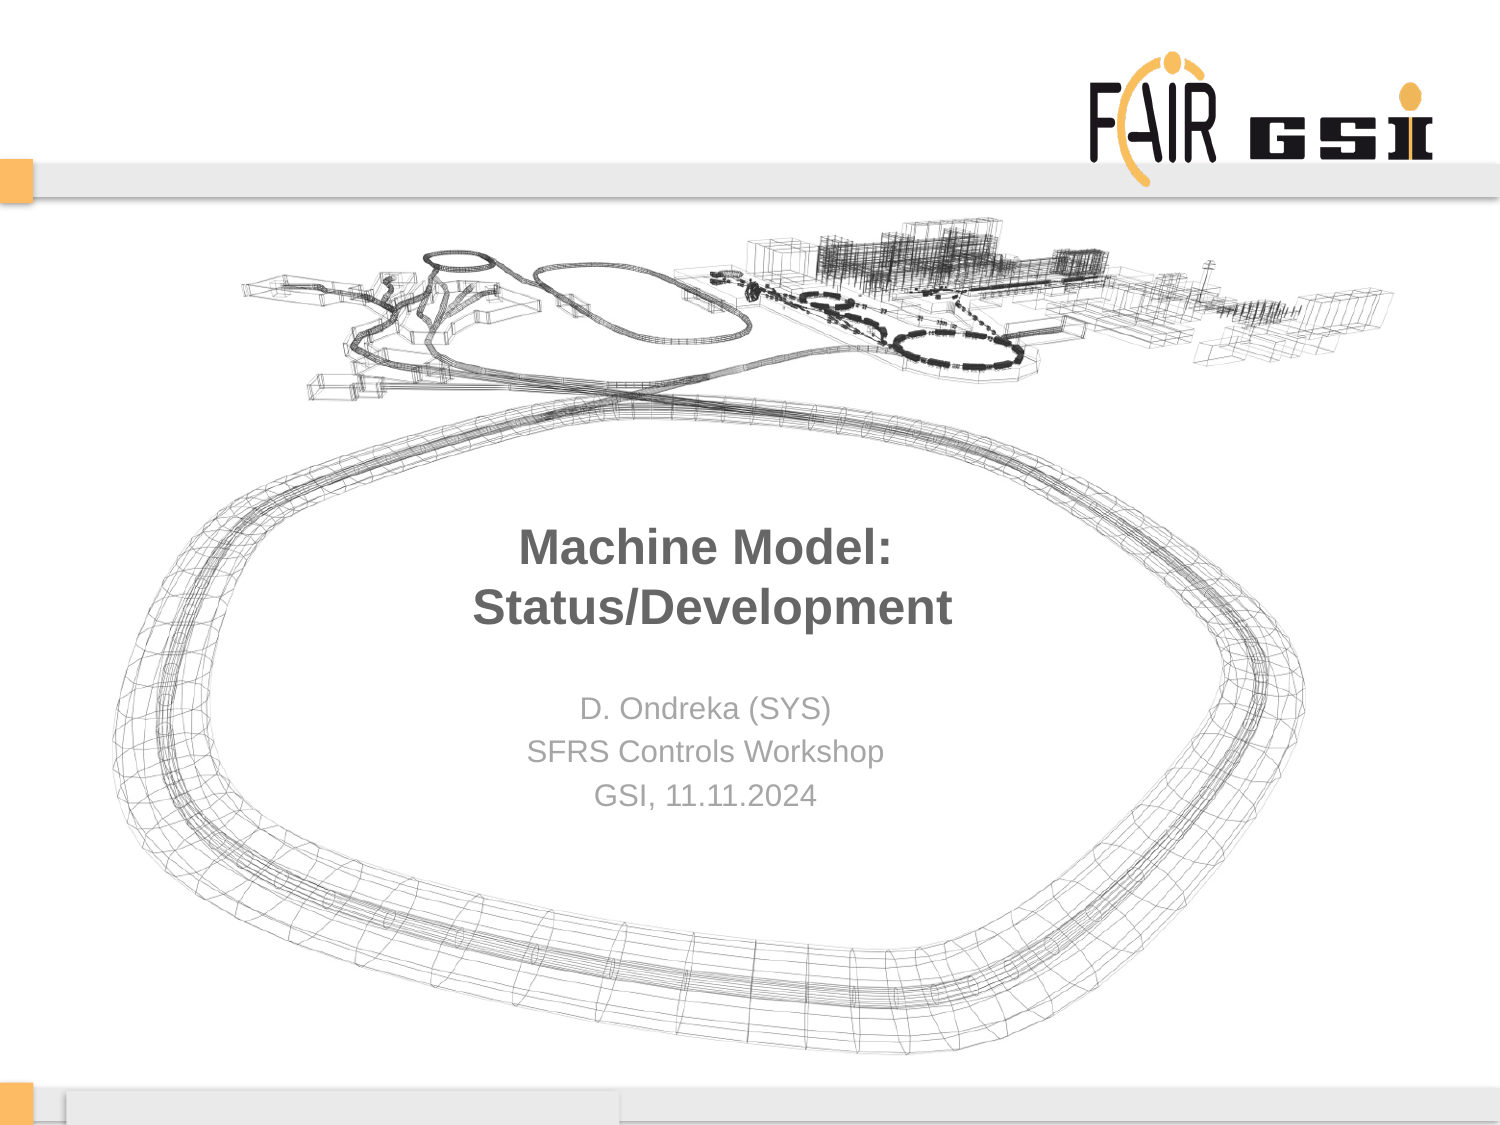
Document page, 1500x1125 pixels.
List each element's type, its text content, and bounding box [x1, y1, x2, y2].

picture [1248, 79, 1434, 162]
title Machine Model: Status/Development [297, 507, 1115, 643]
subtitle D. Ondreka (SYS) SFRS Controls Workshop GSI, 11.11.2024 [352, 680, 1059, 827]
picture [96, 213, 1404, 1062]
picture [1089, 48, 1217, 190]
